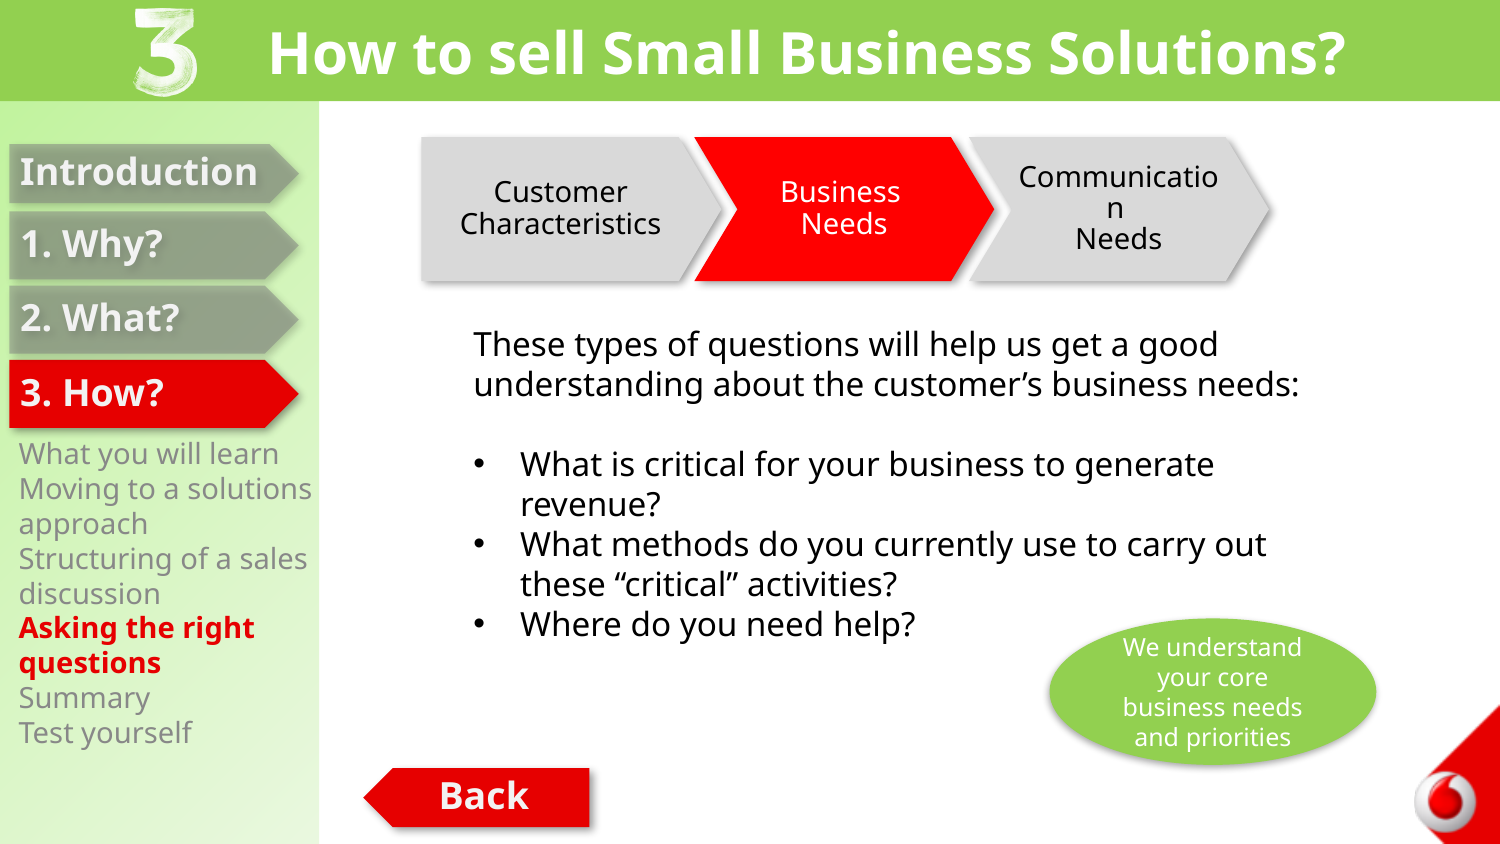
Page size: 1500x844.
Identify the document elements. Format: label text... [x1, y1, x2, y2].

picture [1414, 703, 1500, 844]
text_box How to sell Small Business Solutions? [320, 0, 1384, 110]
text_box Business Needs [692, 135, 997, 284]
text_box Communication Needs [967, 135, 1271, 284]
text_box These types of questions will help us get a good understanding about the customer’s business needs: What is critical for your business to generate revenue? What methods do you currently use to carry out these “critical” activities? Where do you need help? [473, 323, 1332, 664]
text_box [0, 0, 320, 844]
text_box Customer Characteristics [419, 135, 724, 284]
text_box We understand your core business needs and priorities [1048, 617, 1378, 766]
text_box [1384, 0, 1500, 103]
text_box Back [361, 765, 592, 830]
text_box [337, 103, 1461, 490]
picture [133, 8, 197, 98]
